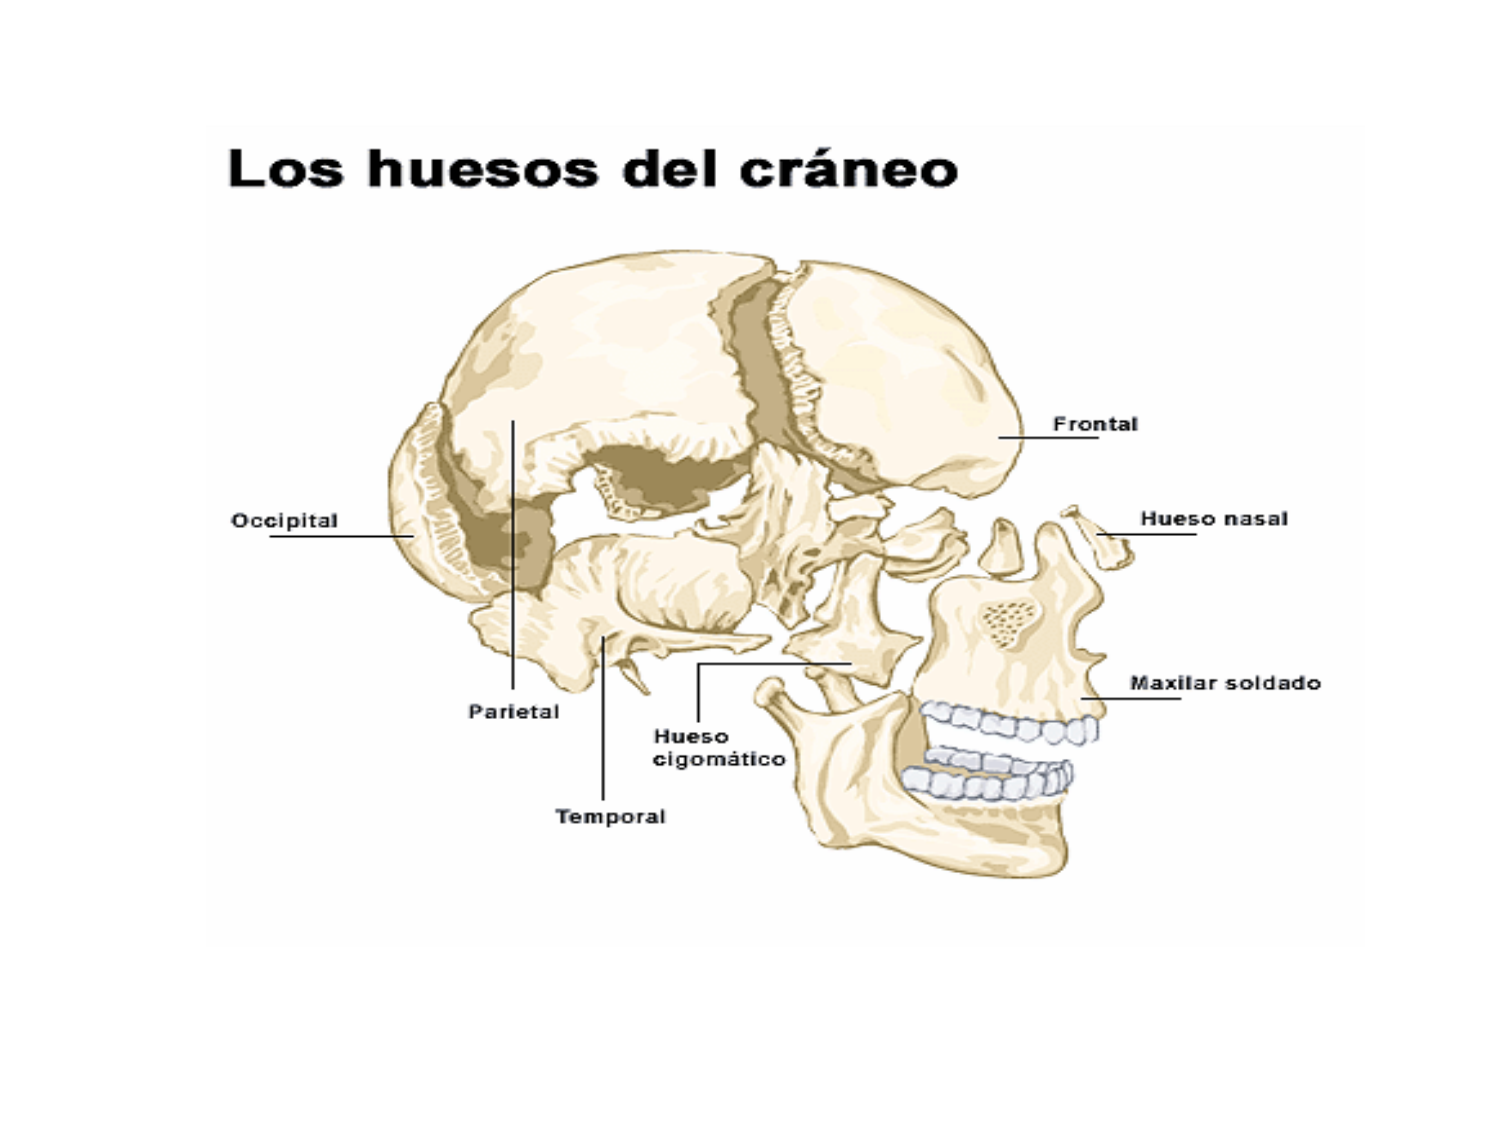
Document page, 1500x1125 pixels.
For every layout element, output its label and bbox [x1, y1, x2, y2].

list [206, 125, 1365, 947]
